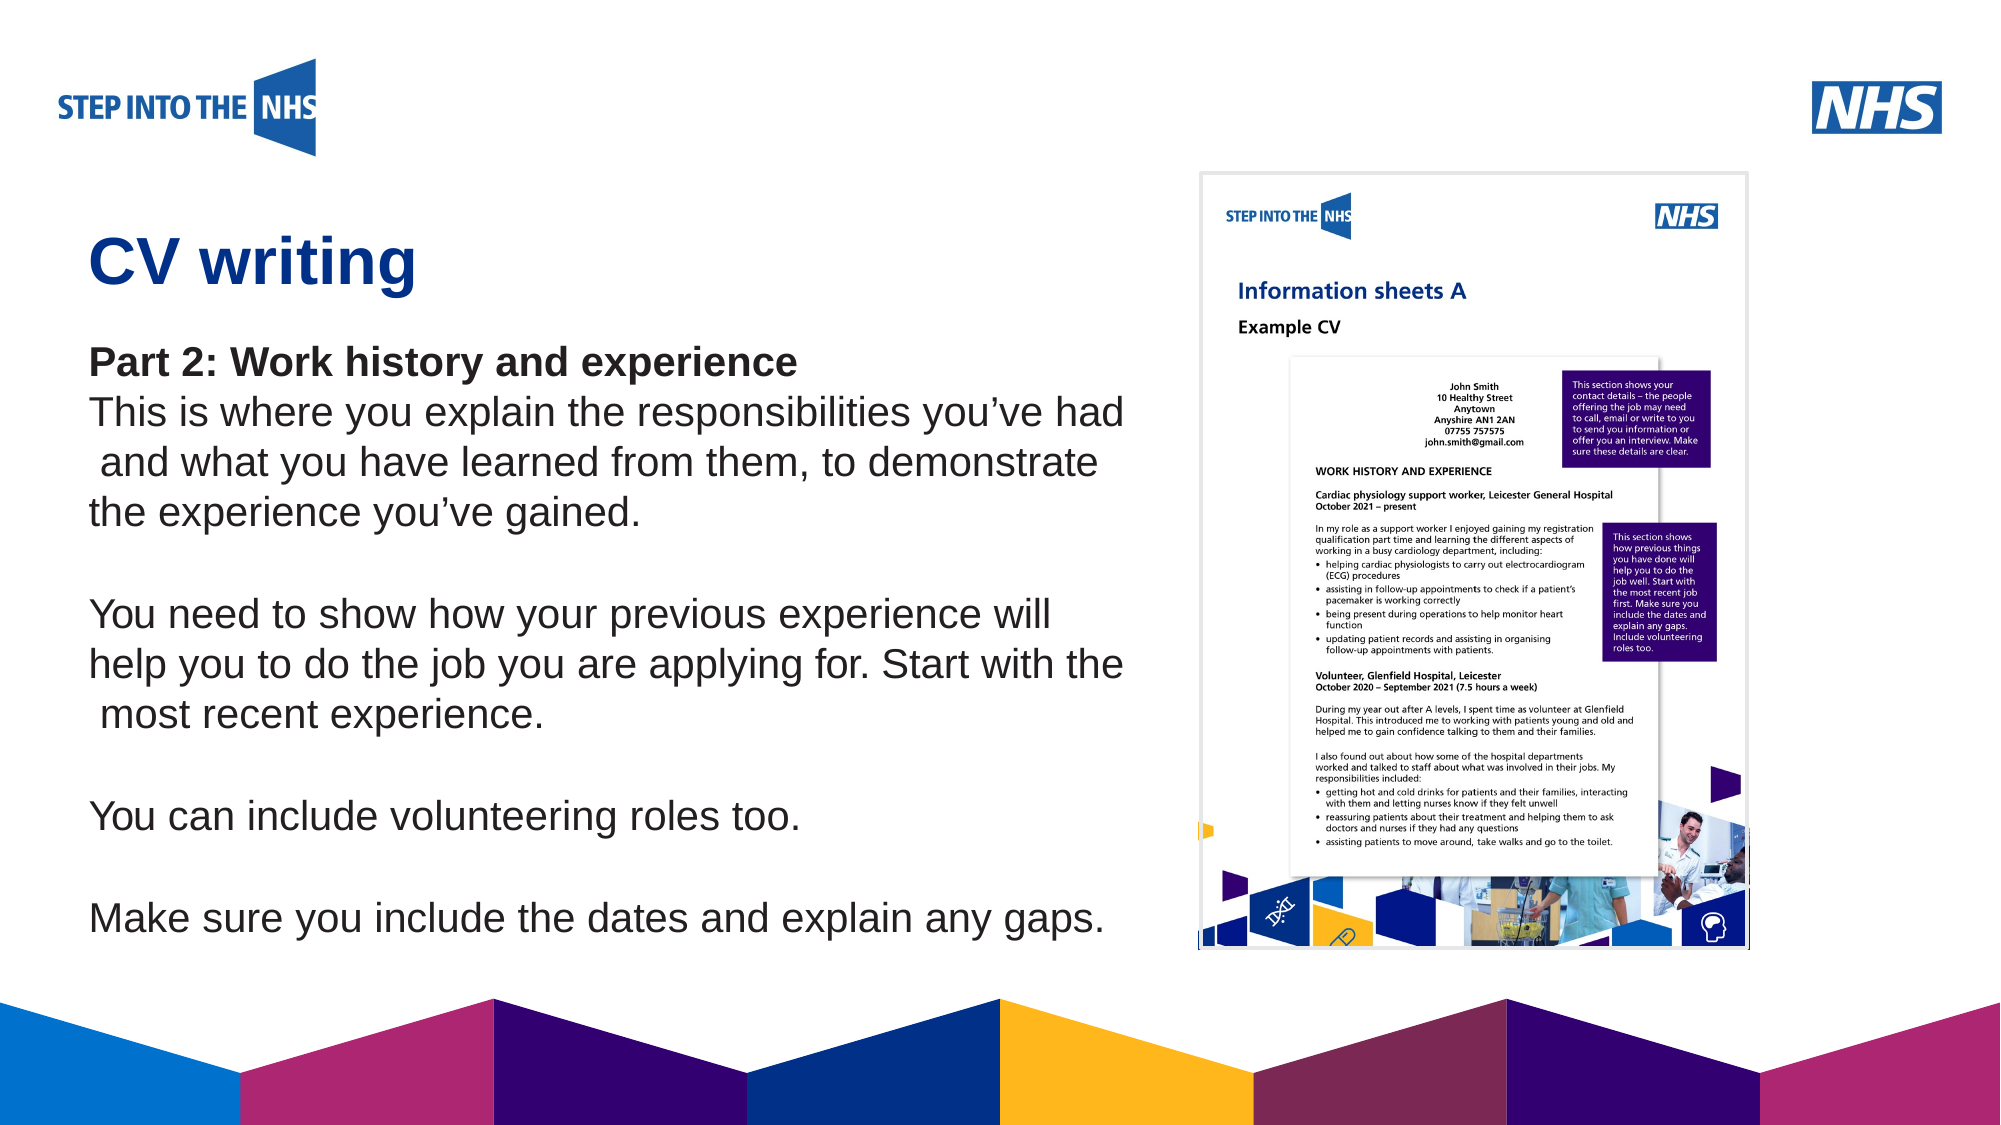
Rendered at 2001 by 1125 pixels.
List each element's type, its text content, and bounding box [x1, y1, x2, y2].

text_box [1198, 170, 1750, 951]
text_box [0, 998, 492, 1125]
picture [1808, 79, 1945, 136]
title CV writing [86, 216, 1131, 332]
text_box Part 2: Work history and experience This is where you explain the responsibilities you’ve had and what you have learned from them, to demonstrate the experience you’ve gained. You need to show how your previous experience will help you to do the job you are applying for. Start with the most recent experience. You can include volunteering roles too. Make sure you include the dates and explain any gaps. [86, 332, 1131, 941]
picture [55, 55, 316, 160]
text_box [999, 998, 1505, 1125]
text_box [1506, 998, 2000, 1125]
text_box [493, 998, 998, 1125]
